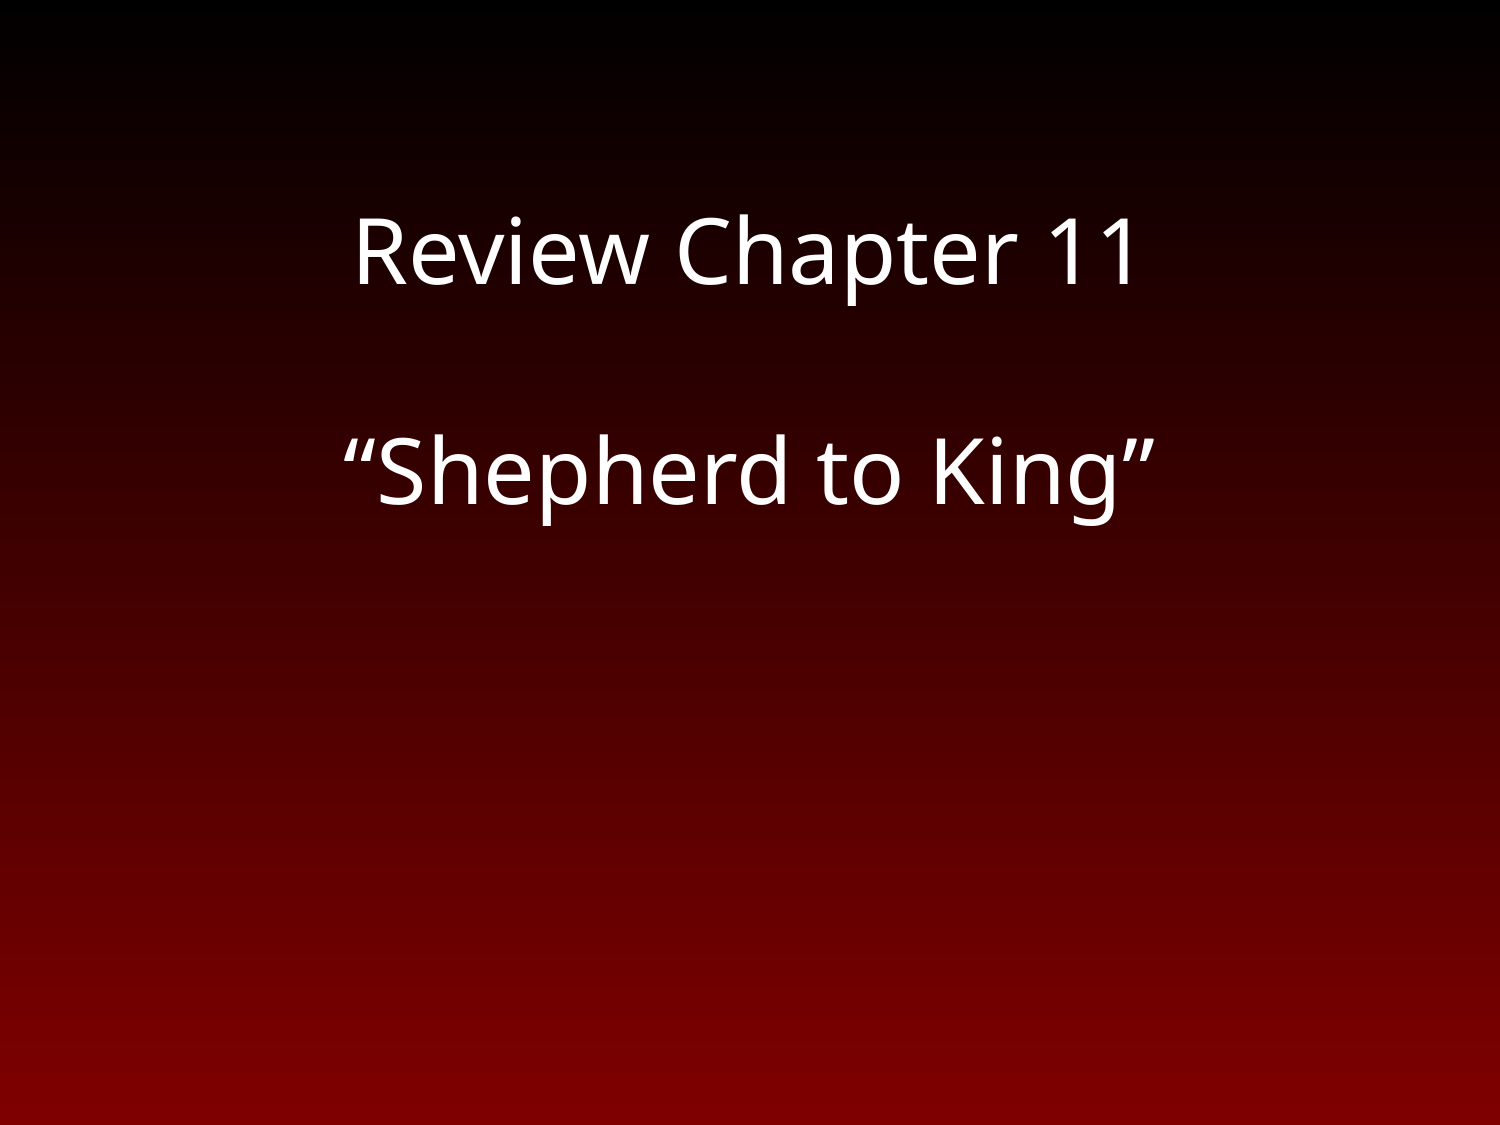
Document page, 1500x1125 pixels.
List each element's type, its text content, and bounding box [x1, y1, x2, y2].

title Review Chapter 11 “Shepherd to King” [112, 149, 1388, 675]
